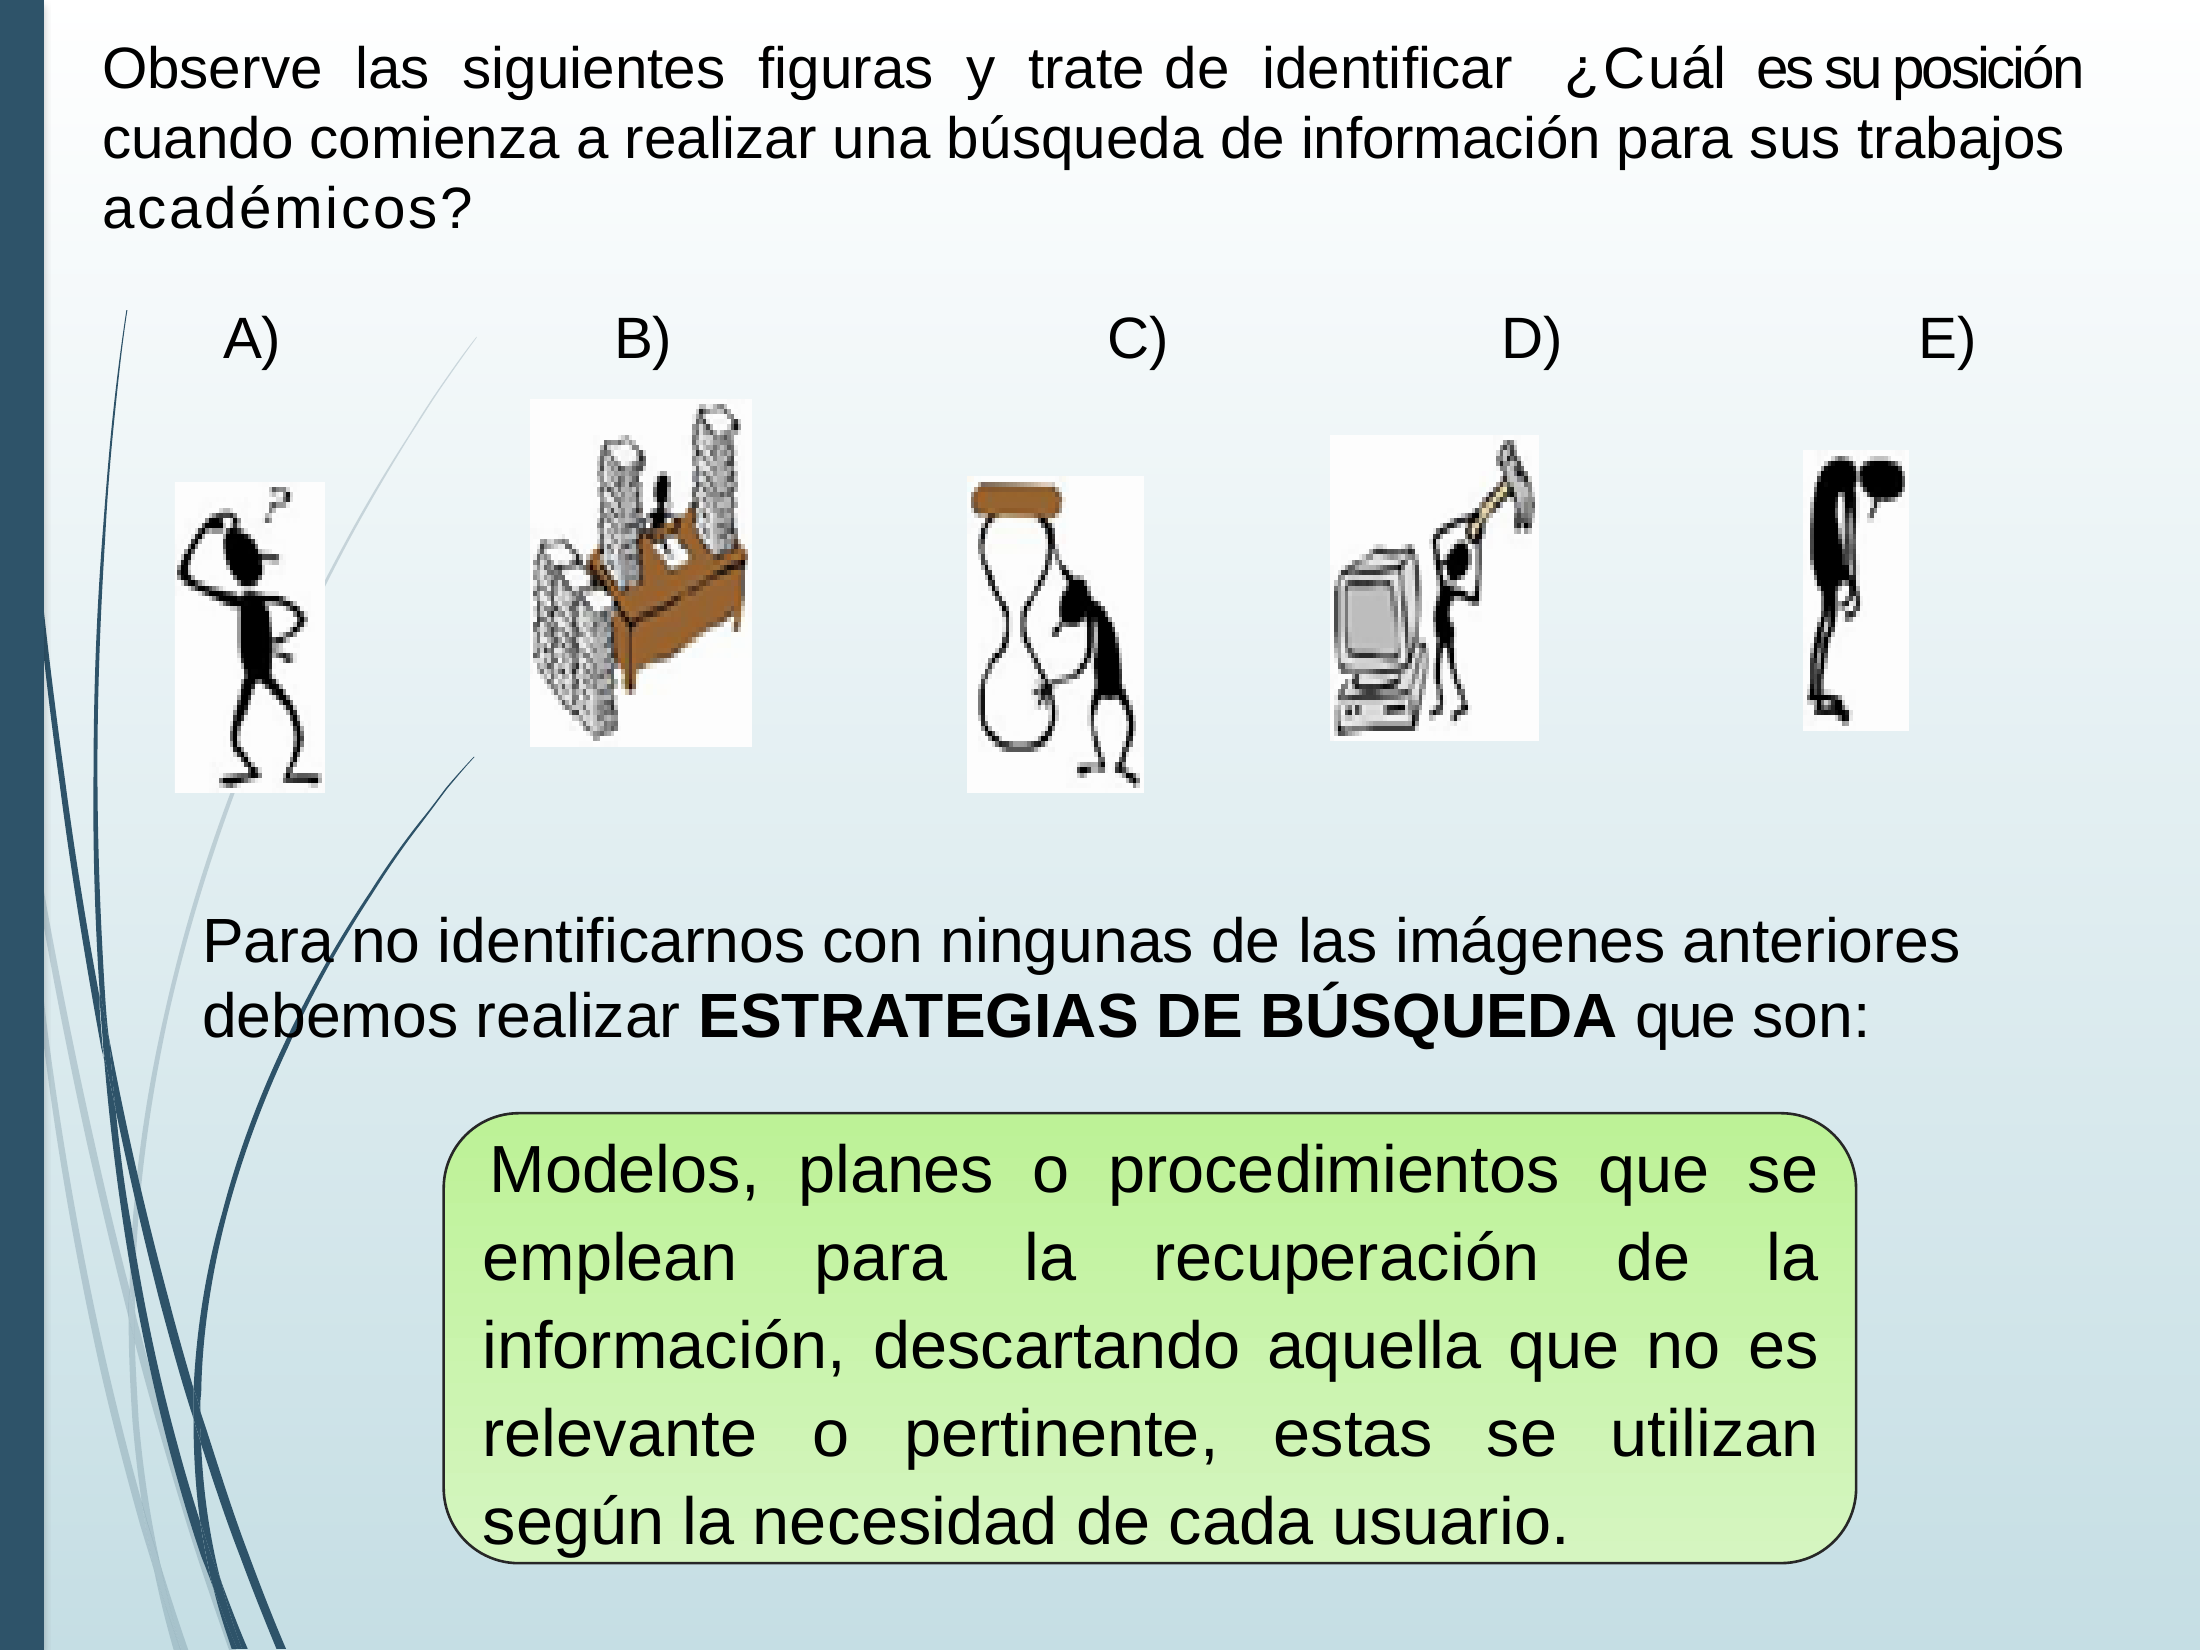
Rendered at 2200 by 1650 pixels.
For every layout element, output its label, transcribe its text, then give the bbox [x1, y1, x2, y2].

text_box [174, 399, 1913, 799]
text_box Observe las siguientes figuras y trate de identificar ¿Cuál es su posición cuando comienza a realizar una búsqueda de información para sus trabajos académicos? A) B) C) D) E) [99, 29, 2200, 371]
text_box Para no identificarnos con ningunas de las imágenes anteriores debemos realizar ESTRATEGIAS DE BÚSQUEDA que son: [199, 899, 1988, 1050]
text_box Modelos, planes o procedimientos que se emplean para la recuperación de la información, descartando aquella que no es relevante o pertinente, estas se utilizan según la necesidad de cada usuario. [442, 1111, 1858, 1565]
